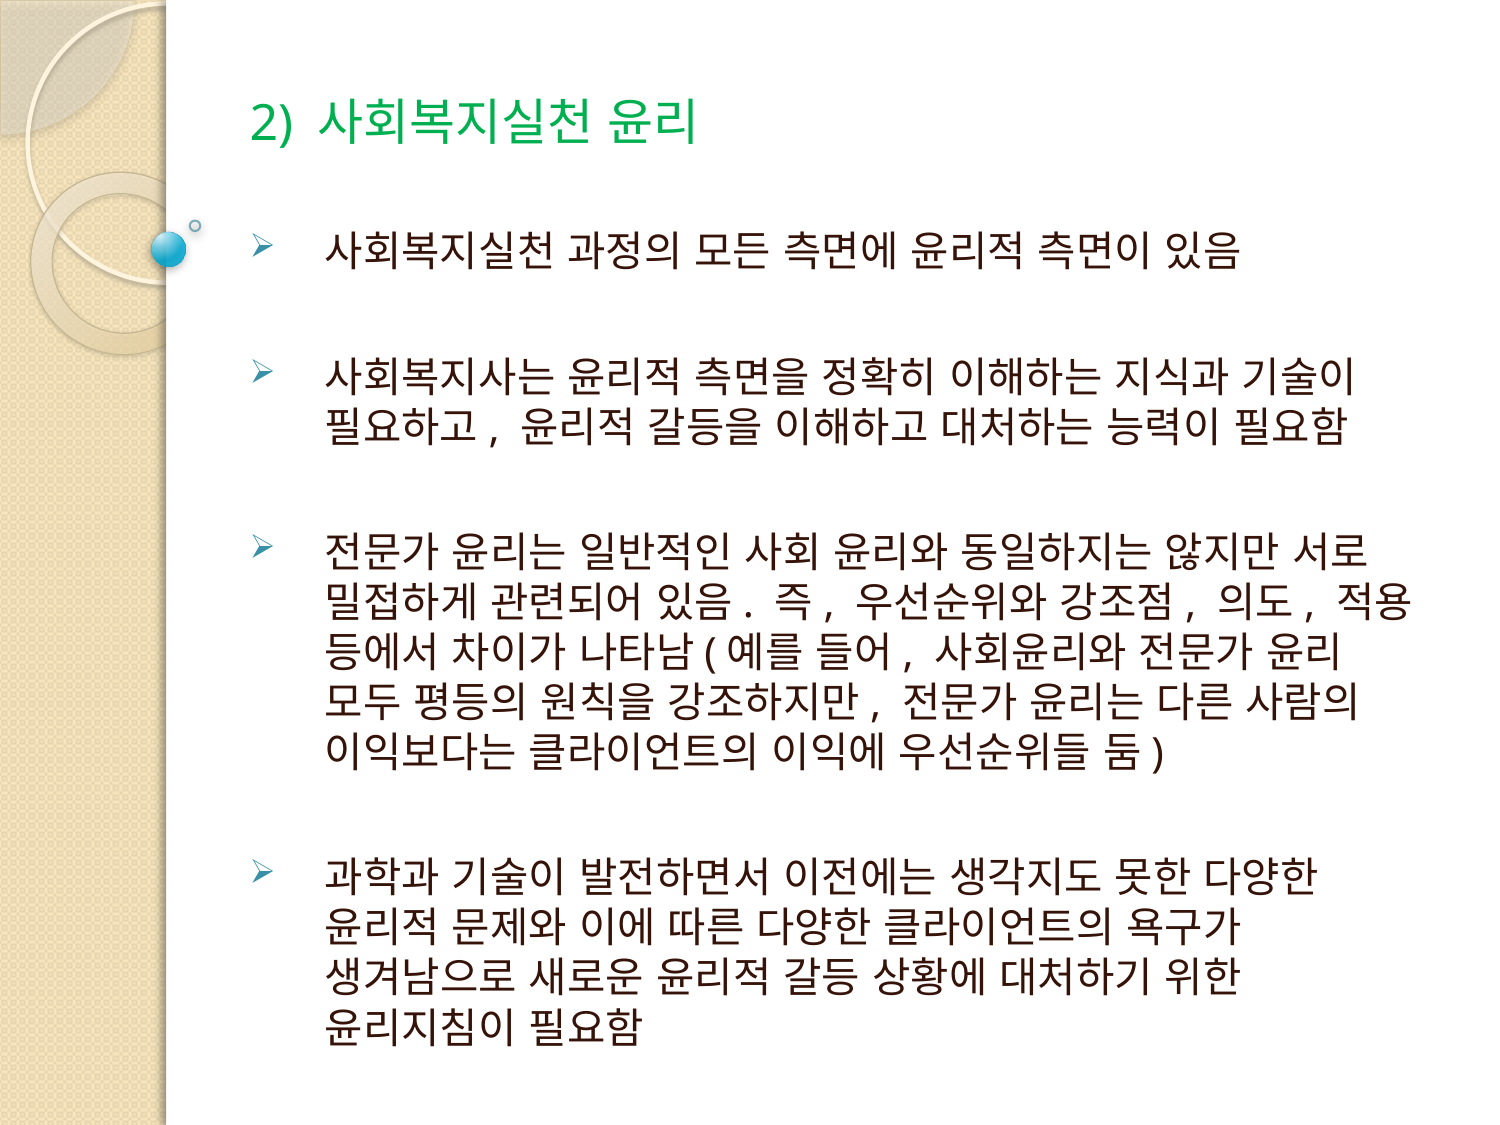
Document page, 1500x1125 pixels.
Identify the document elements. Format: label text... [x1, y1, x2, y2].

subtitle 2) 사회복지실천 윤리 사회복지실천 과정의 모든 측면에 윤리적 측면이 있음 사회복지사는 윤리적 측면을 정확히 이해하는 지식과 기술이 필요하고, 윤리적 갈등을 이해하고 대처하는 능력이 필요함 전문가 윤리는 일반적인 사회 윤리와 동일하지는 않지만 서로 밀접하게 관련되어 있음. 즉, 우선순위와 강조점, 의도, 적용 등에서 차이가 나타남(예를 들어, 사회윤리와 전문가 윤리 모두 평등의 원칙을 강조하지만, 전문가 윤리는 다른 사람의 이익보다는 클라이언트의 이익에 우선순위들 둠) 과학과 기술이 발전하면서 이전에는 생각지도 못한 다양한 윤리적 문제와 이에 따른 다양한 클라이언트의 욕구가 생겨남으로 새로운 윤리적 갈등 상황에 대처하기 위한 윤리지침이 필요함 [230, 90, 1446, 1106]
